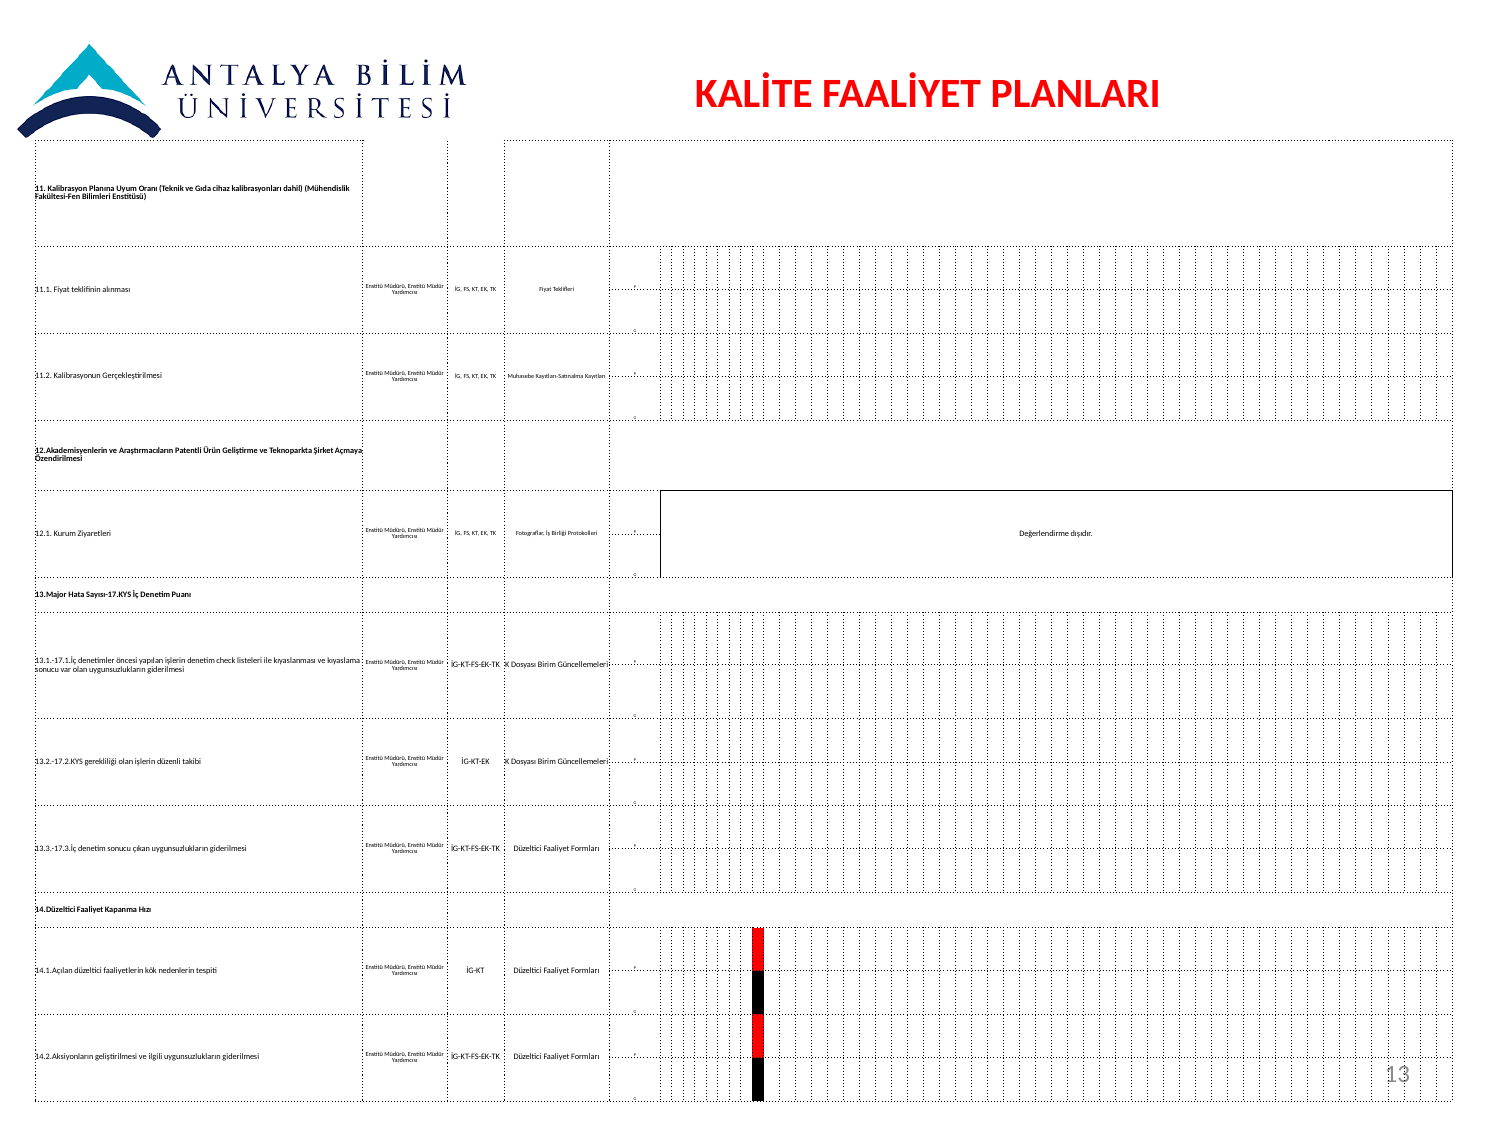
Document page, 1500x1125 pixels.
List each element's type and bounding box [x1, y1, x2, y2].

table_cell [35, 246, 1452, 1101]
text_box [515, 58, 1341, 124]
picture [17, 42, 467, 138]
table_header [35, 141, 1452, 246]
